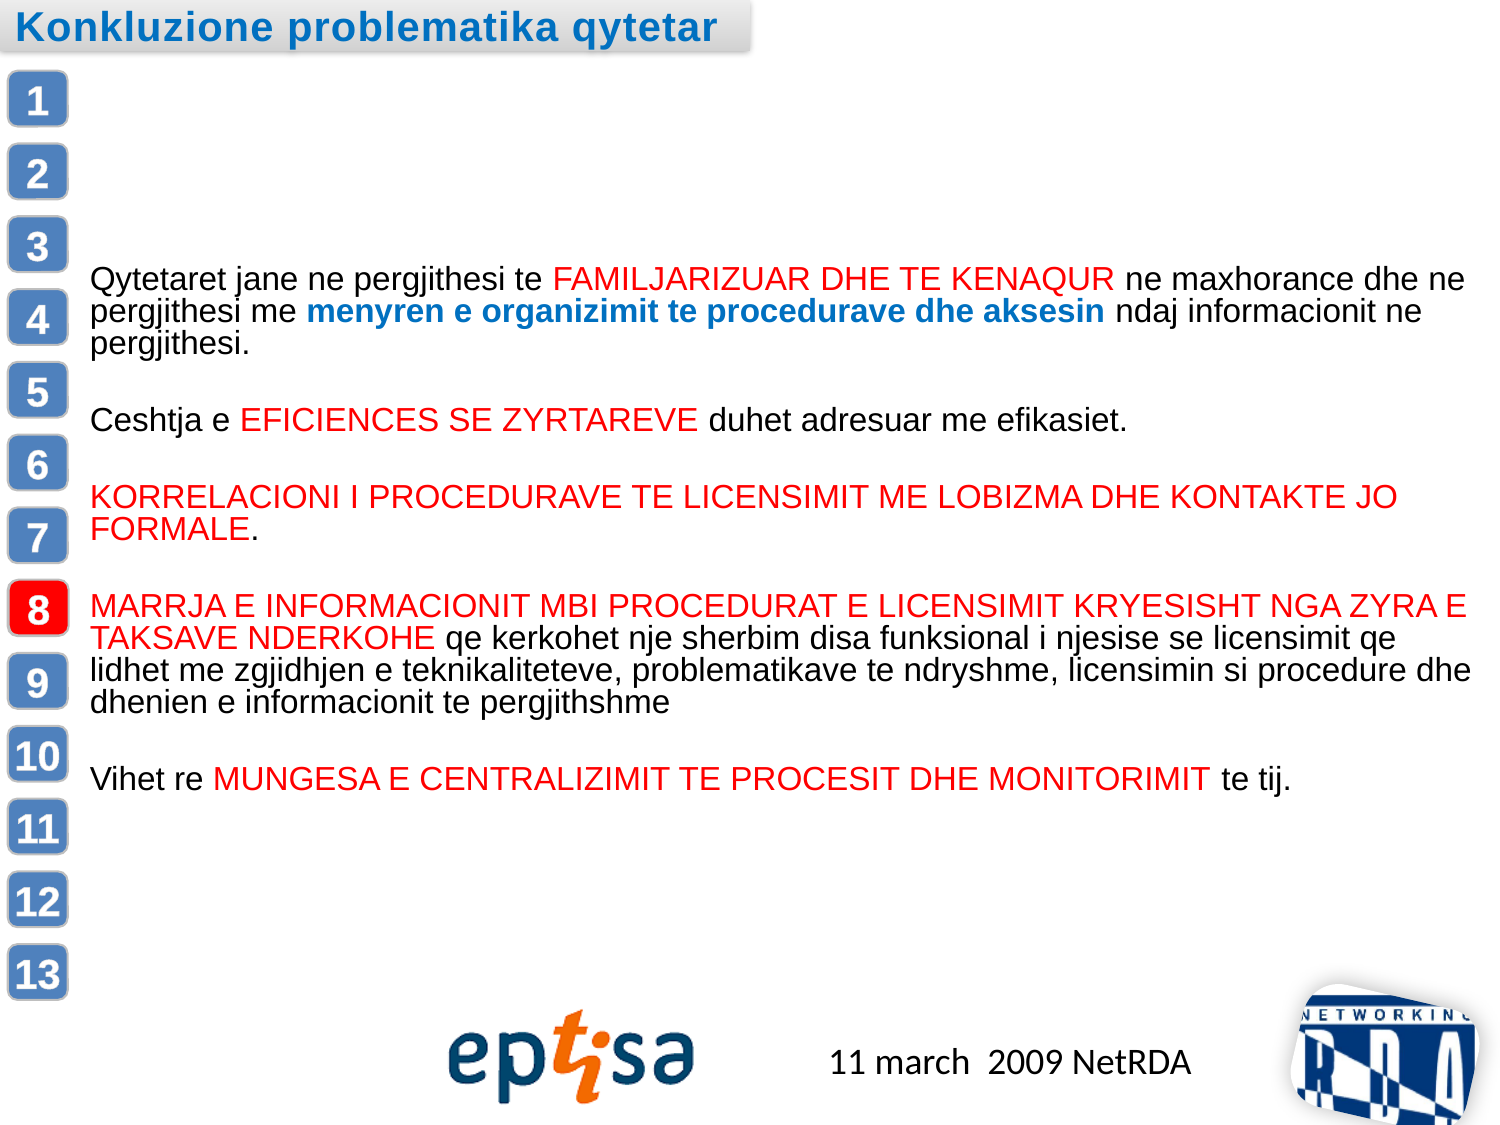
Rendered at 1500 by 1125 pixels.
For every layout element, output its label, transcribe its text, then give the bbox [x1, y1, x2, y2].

text_box 8 [6, 577, 71, 638]
text_box Konkluzione problematika qytetar [0, 0, 751, 51]
text_box Qytetaret jane ne pergjithesi te FAMILJARIZUAR DHE TE KENAQUR ne maxhorance dhe ne pergjithesi me menyren e organizimit te procedurave dhe aksesin ndaj informacionit ne pergjithesi. Ceshtja e EFICIENCES SE ZYRTAREVE duhet adresuar me efikasiet. KORRELACIONI I PROCEDURAVE TE LICENSIMIT ME LOBIZMA DHE KONTAKTE JO FORMALE. MARRJA E INFORMACIONIT MBI PROCEDURAT E LICENSIMIT KRYESISHT NGA ZYRA E TAKSAVE NDERKOHE qe kerkohet nje sherbim disa funksional i njesise se licensimit qe lidhet me zgjidhjen e teknikaliteteve, problematikave te ndryshme, licensimin si procedure dhe dhenien e informacionit te pergjithshme Vihet re MUNGESA E CENTRALIZIMIT TE PROCESIT DHE MONITORIMIT te tij. [74, 257, 1500, 825]
picture [1290, 984, 1480, 1125]
picture [437, 1003, 713, 1110]
